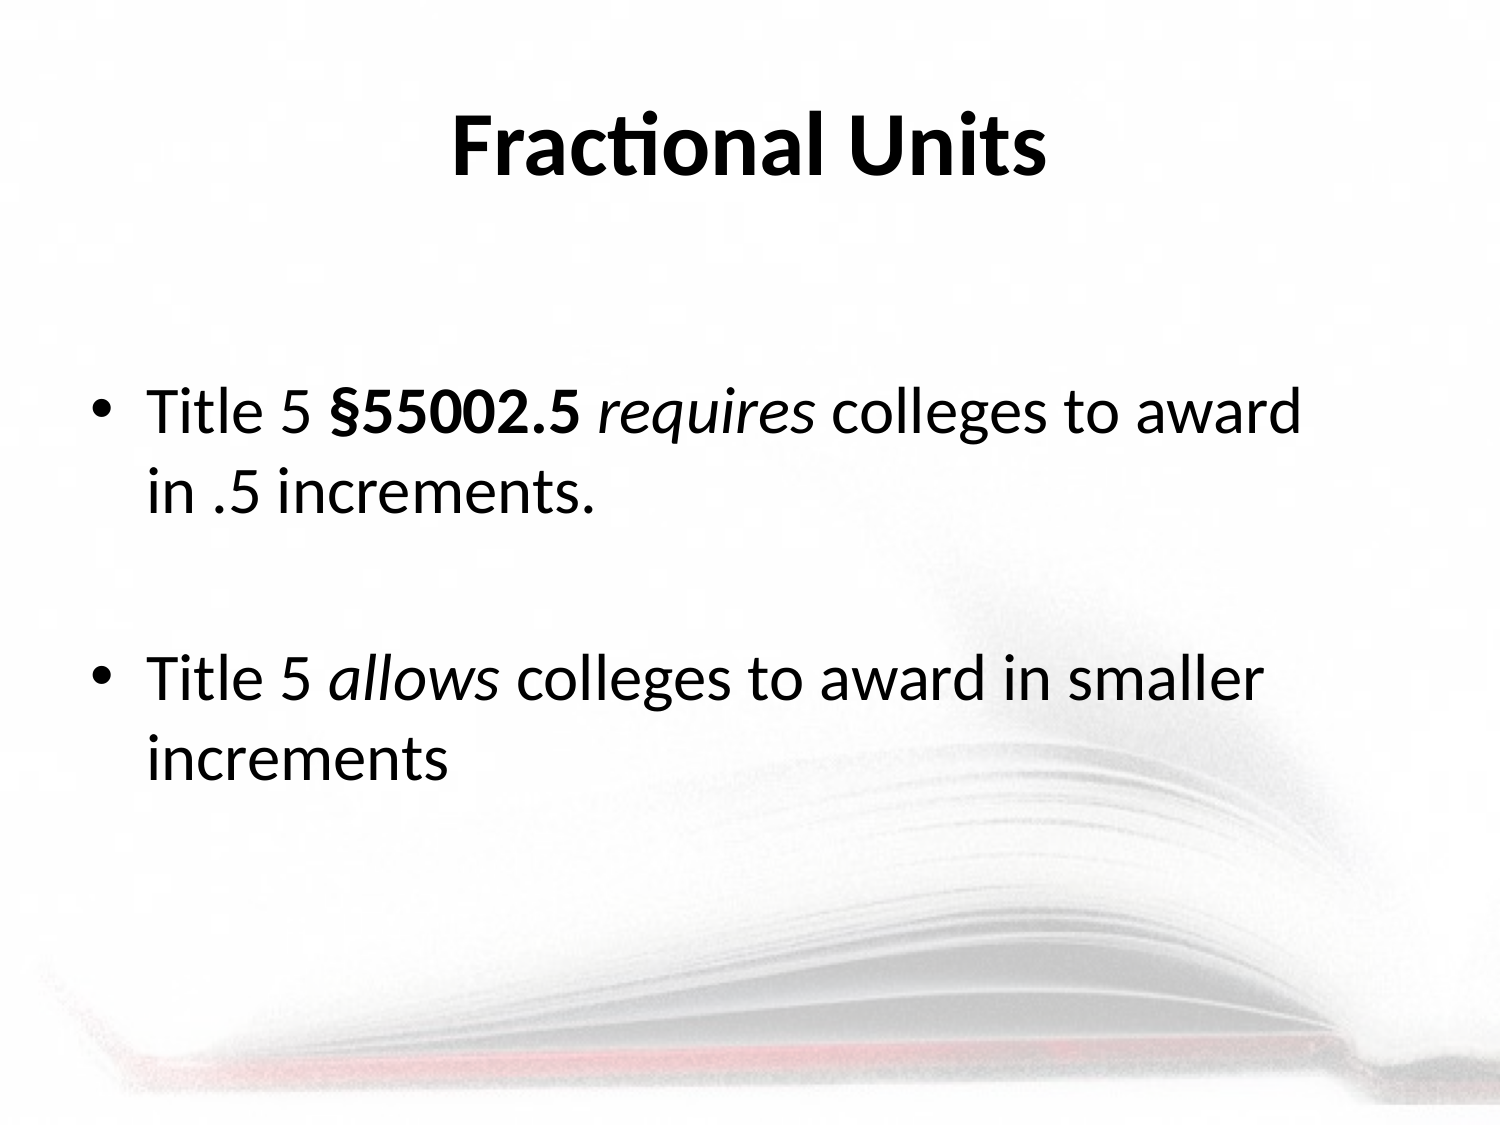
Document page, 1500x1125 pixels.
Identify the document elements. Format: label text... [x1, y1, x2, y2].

title Fractional Units [75, 45, 1425, 233]
list Title 5 §55002.5 requires colleges to award in .5 increments. Title 5 allows colleges to award in smaller increments [75, 359, 1425, 1005]
